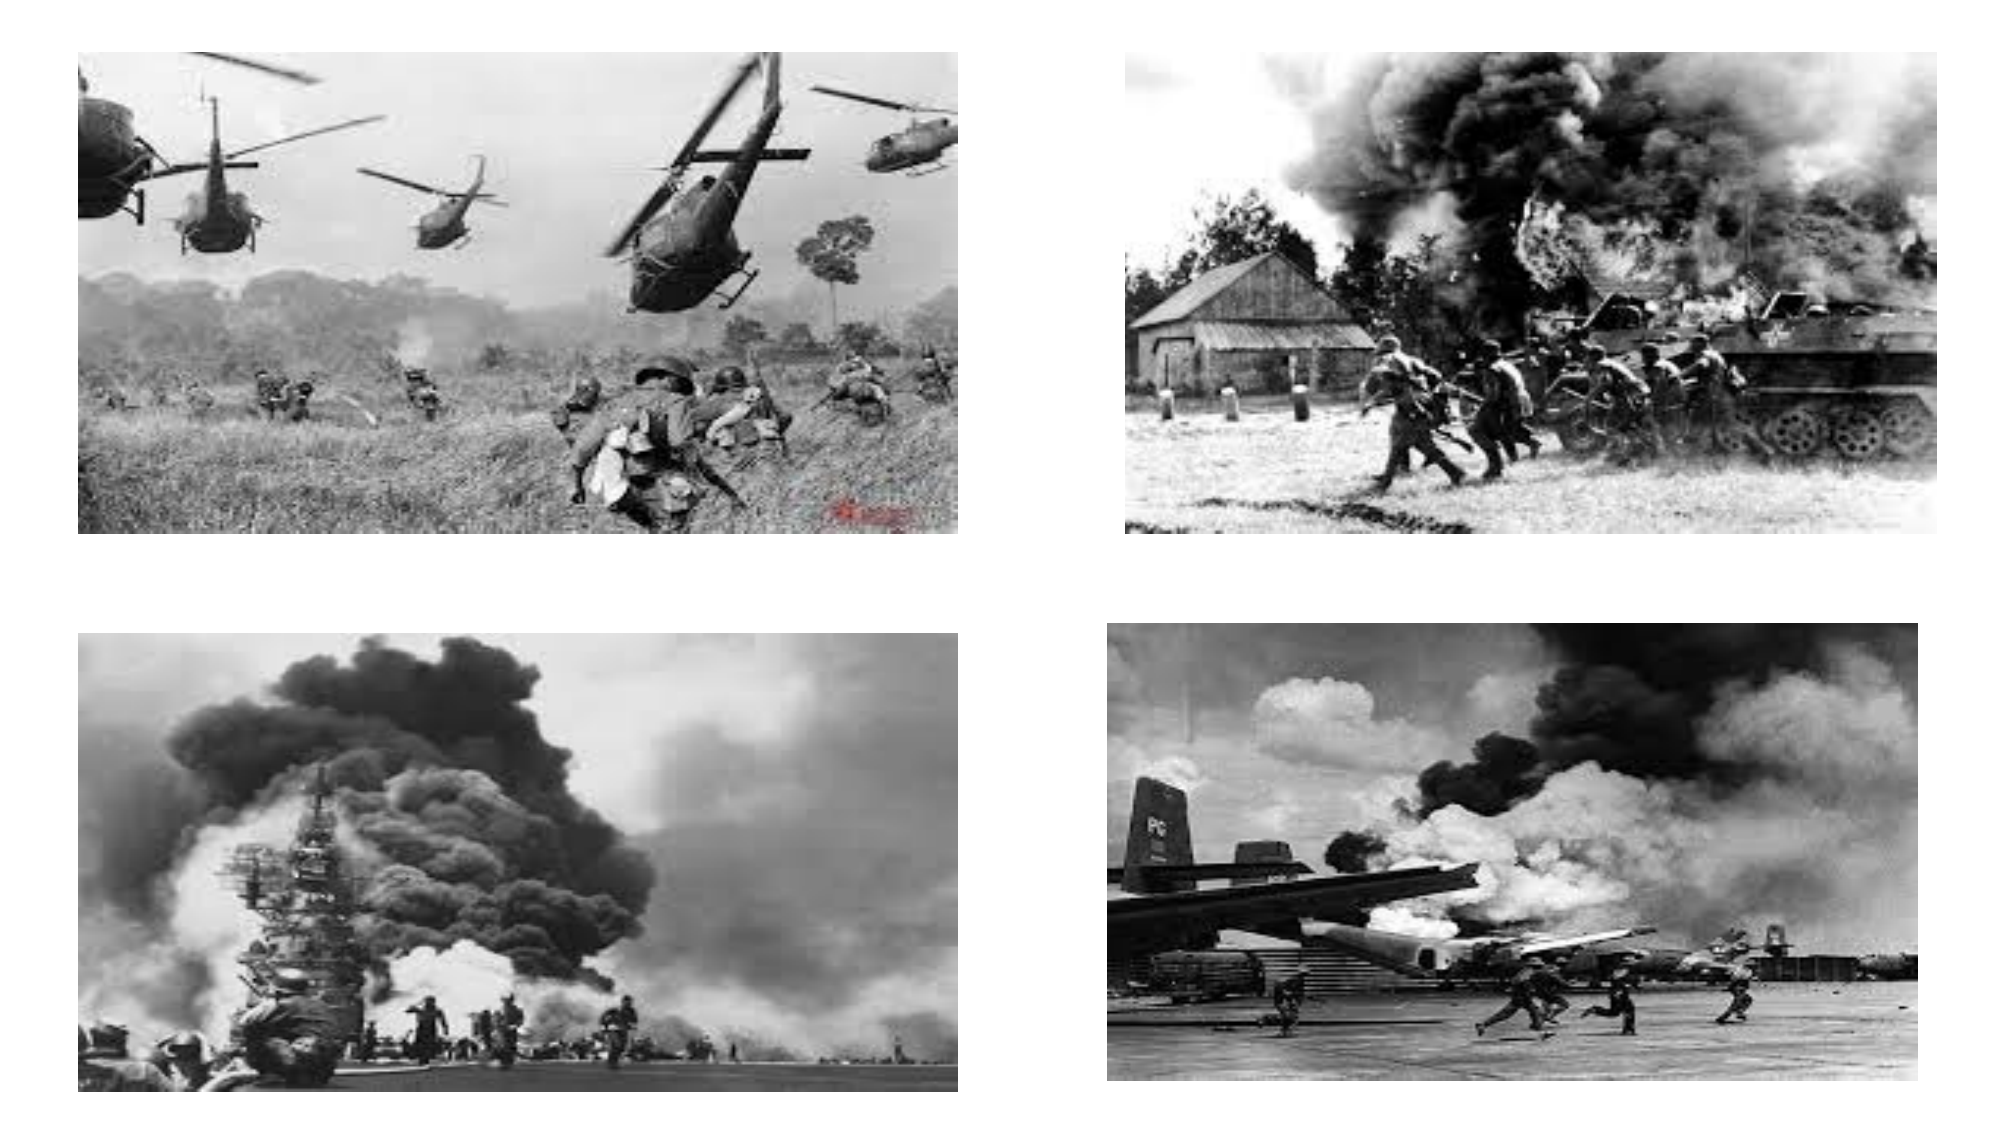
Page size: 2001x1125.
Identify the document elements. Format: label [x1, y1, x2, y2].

picture [1107, 623, 1918, 1081]
picture [1125, 52, 1937, 534]
picture [78, 52, 958, 534]
picture [78, 633, 958, 1092]
